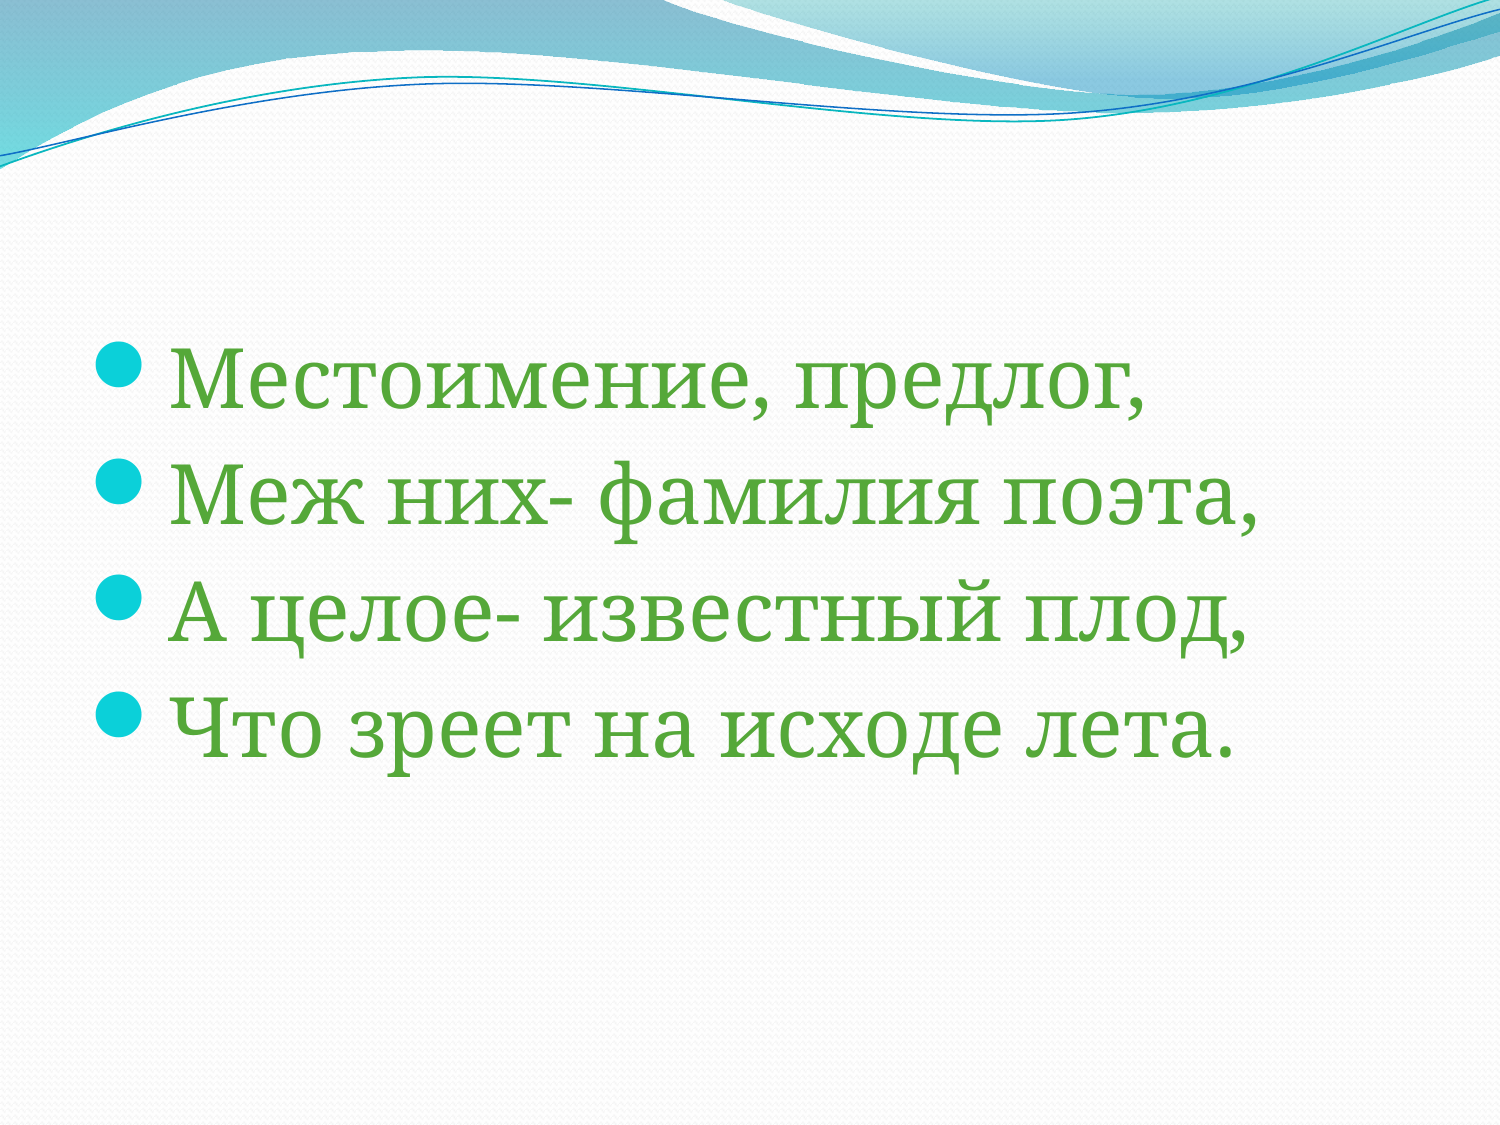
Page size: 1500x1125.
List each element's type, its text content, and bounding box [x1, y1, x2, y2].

list Местоимение, предлог, Меж них- фамилия поэта, А целое- известный плод, Что зреет на исходе лета. [75, 317, 1425, 1038]
